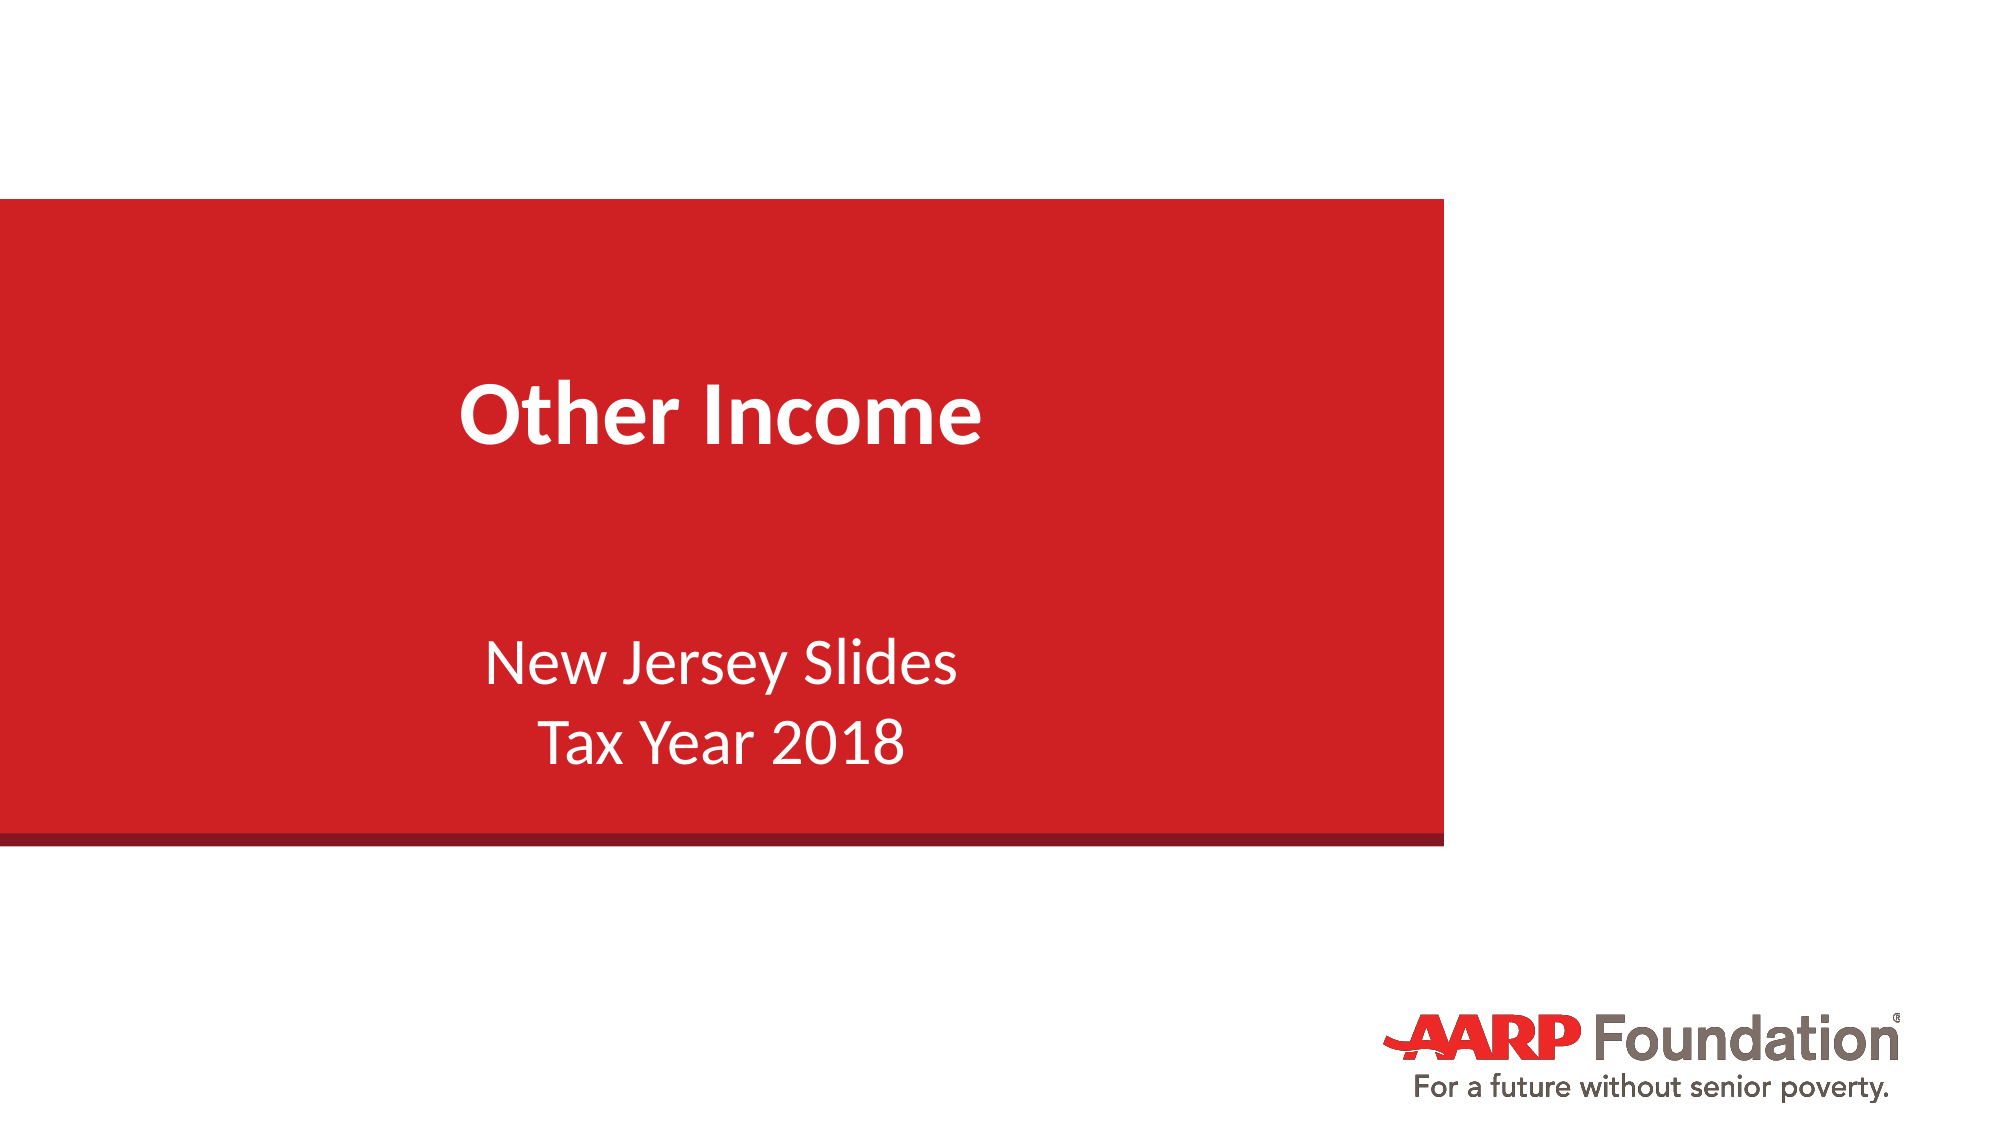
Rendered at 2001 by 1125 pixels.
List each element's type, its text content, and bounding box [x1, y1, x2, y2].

title Other Income [150, 307, 1294, 508]
subtitle New Jersey Slides Tax Year 2018 [150, 606, 1294, 789]
picture [1383, 1012, 1900, 1103]
